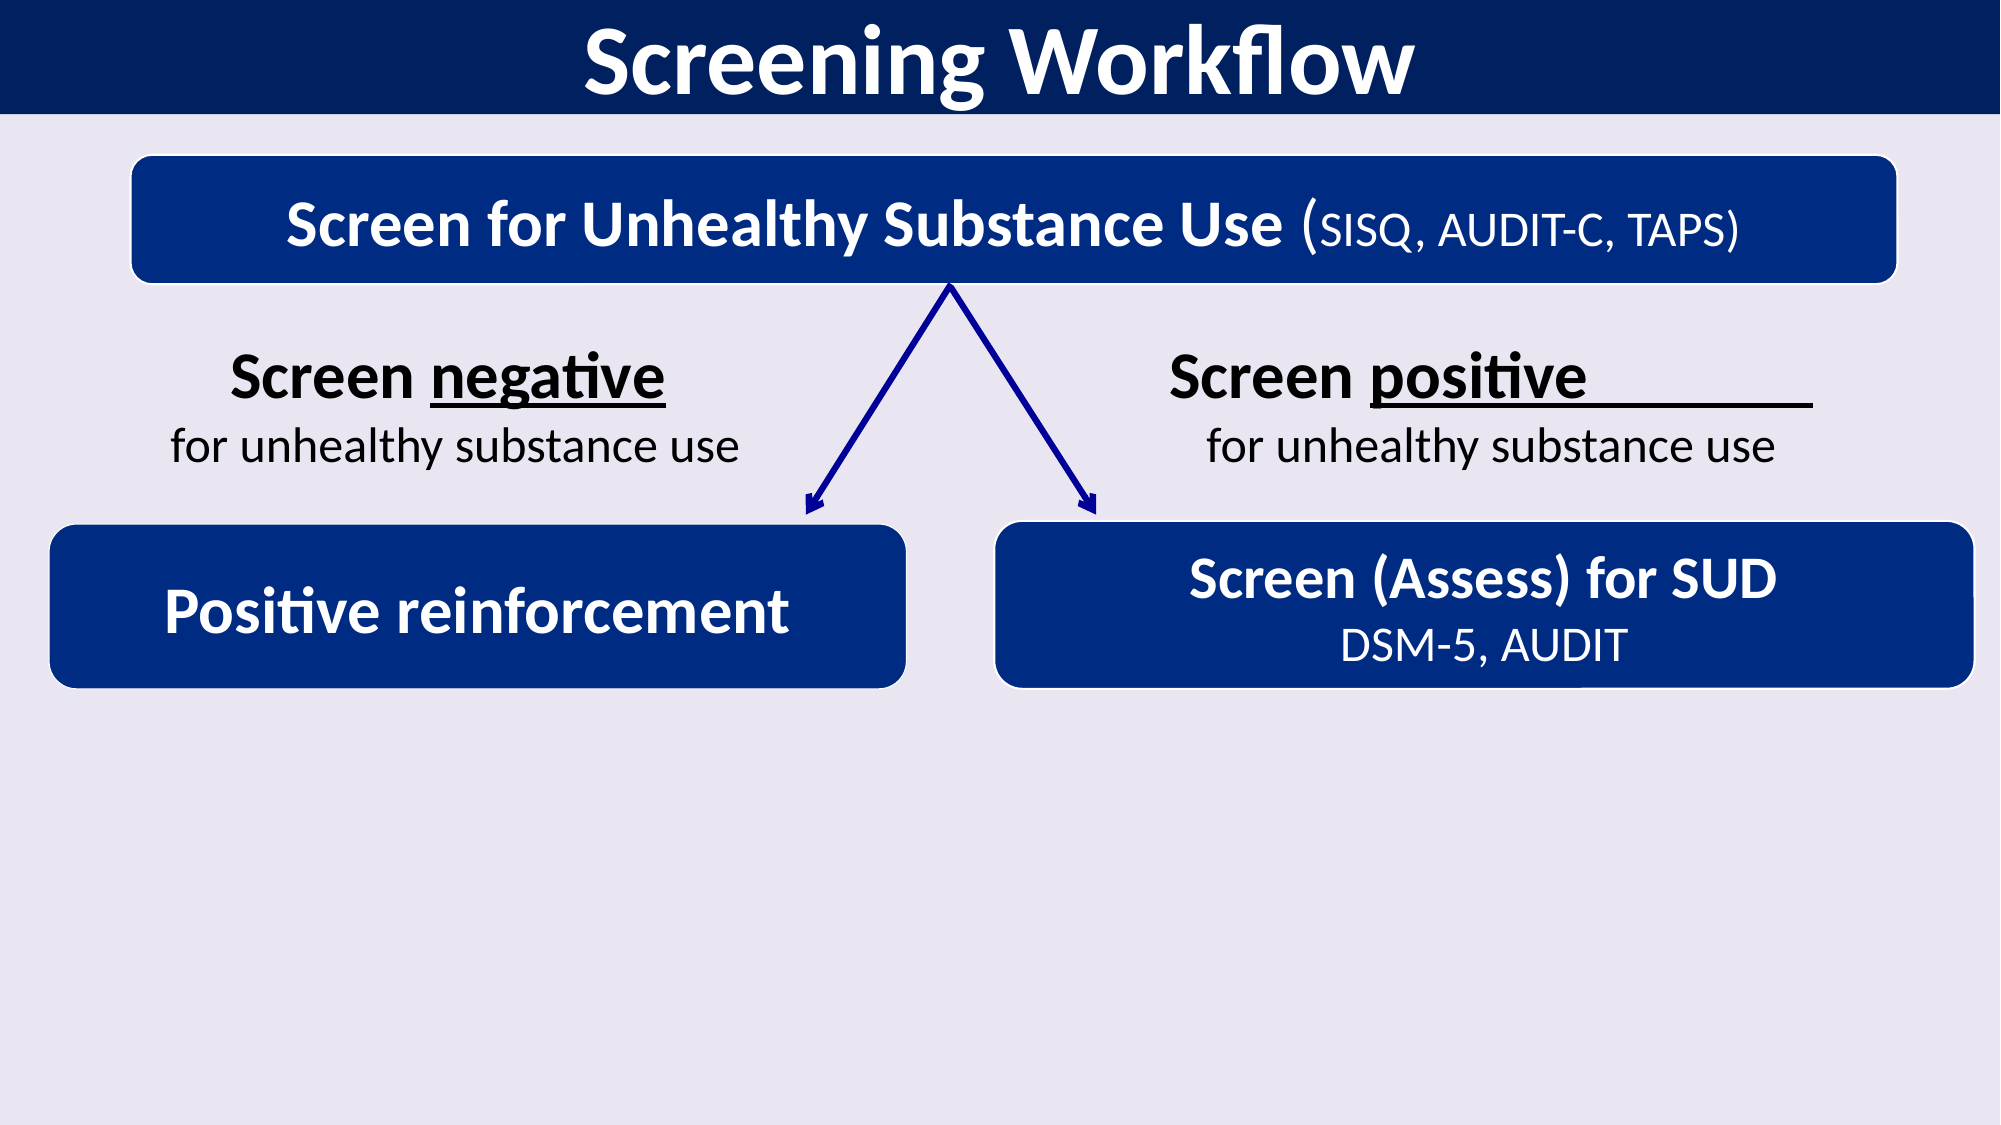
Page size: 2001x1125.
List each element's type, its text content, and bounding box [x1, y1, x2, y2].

text_box [3, 115, 1996, 337]
text_box Screen negative for unhealthy substance use [136, 324, 774, 480]
text_box Screening Workflow [0, 0, 2000, 115]
text_box Screen for Unhealthy Substance Use (SISQ, AUDIT-C, TAPS) [129, 153, 1899, 286]
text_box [950, 287, 1975, 689]
text_box Positive reinforcement [48, 523, 907, 690]
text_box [805, 283, 952, 515]
